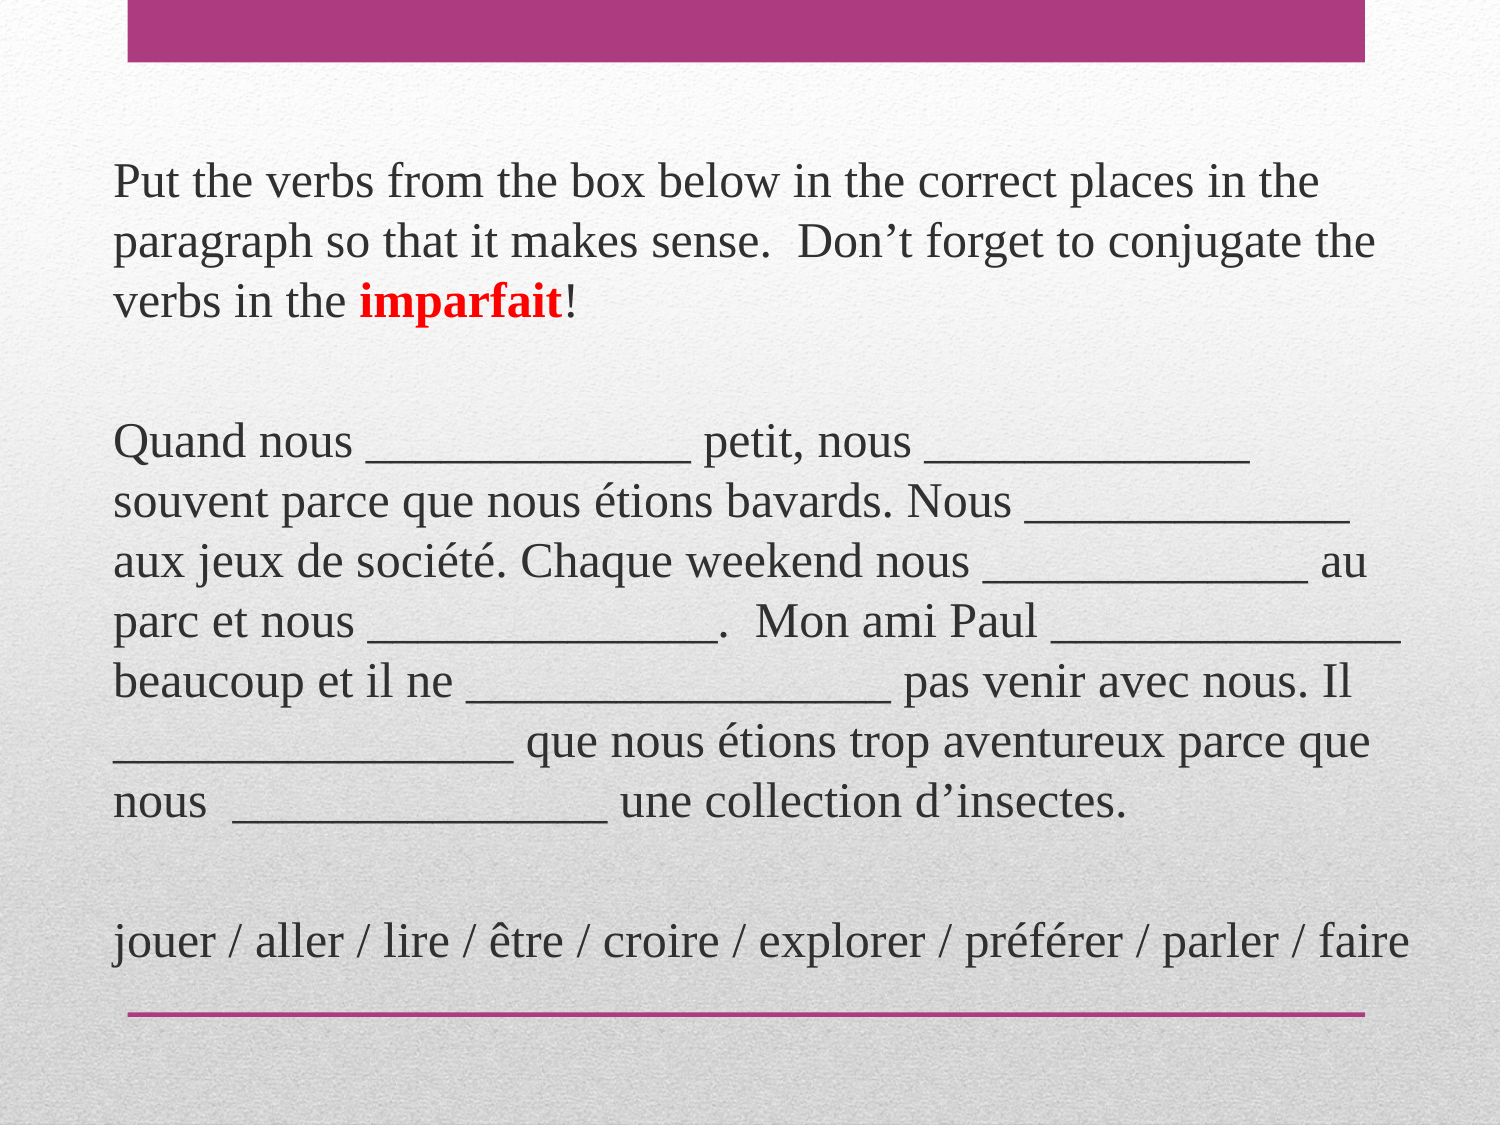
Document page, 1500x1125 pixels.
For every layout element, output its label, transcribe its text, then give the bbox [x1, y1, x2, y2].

list Put the verbs from the box below in the correct places in the paragraph so that it makes sense. Don’t forget to conjugate the verbs in the imparfait! Quand nous _____________ petit, nous _____________ souvent parce que nous étions bavards. Nous _____________ aux jeux de société. Chaque weekend nous _____________ au parc et nous ______________. Mon ami Paul ______________ beaucoup et il ne _________________ pas venir avec nous. Il ________________ que nous étions trop aventureux parce que nous _______________ une collection d’insectes. jouer / aller / lire / être / croire / explorer / préférer / parler / faire [98, 112, 1429, 1125]
